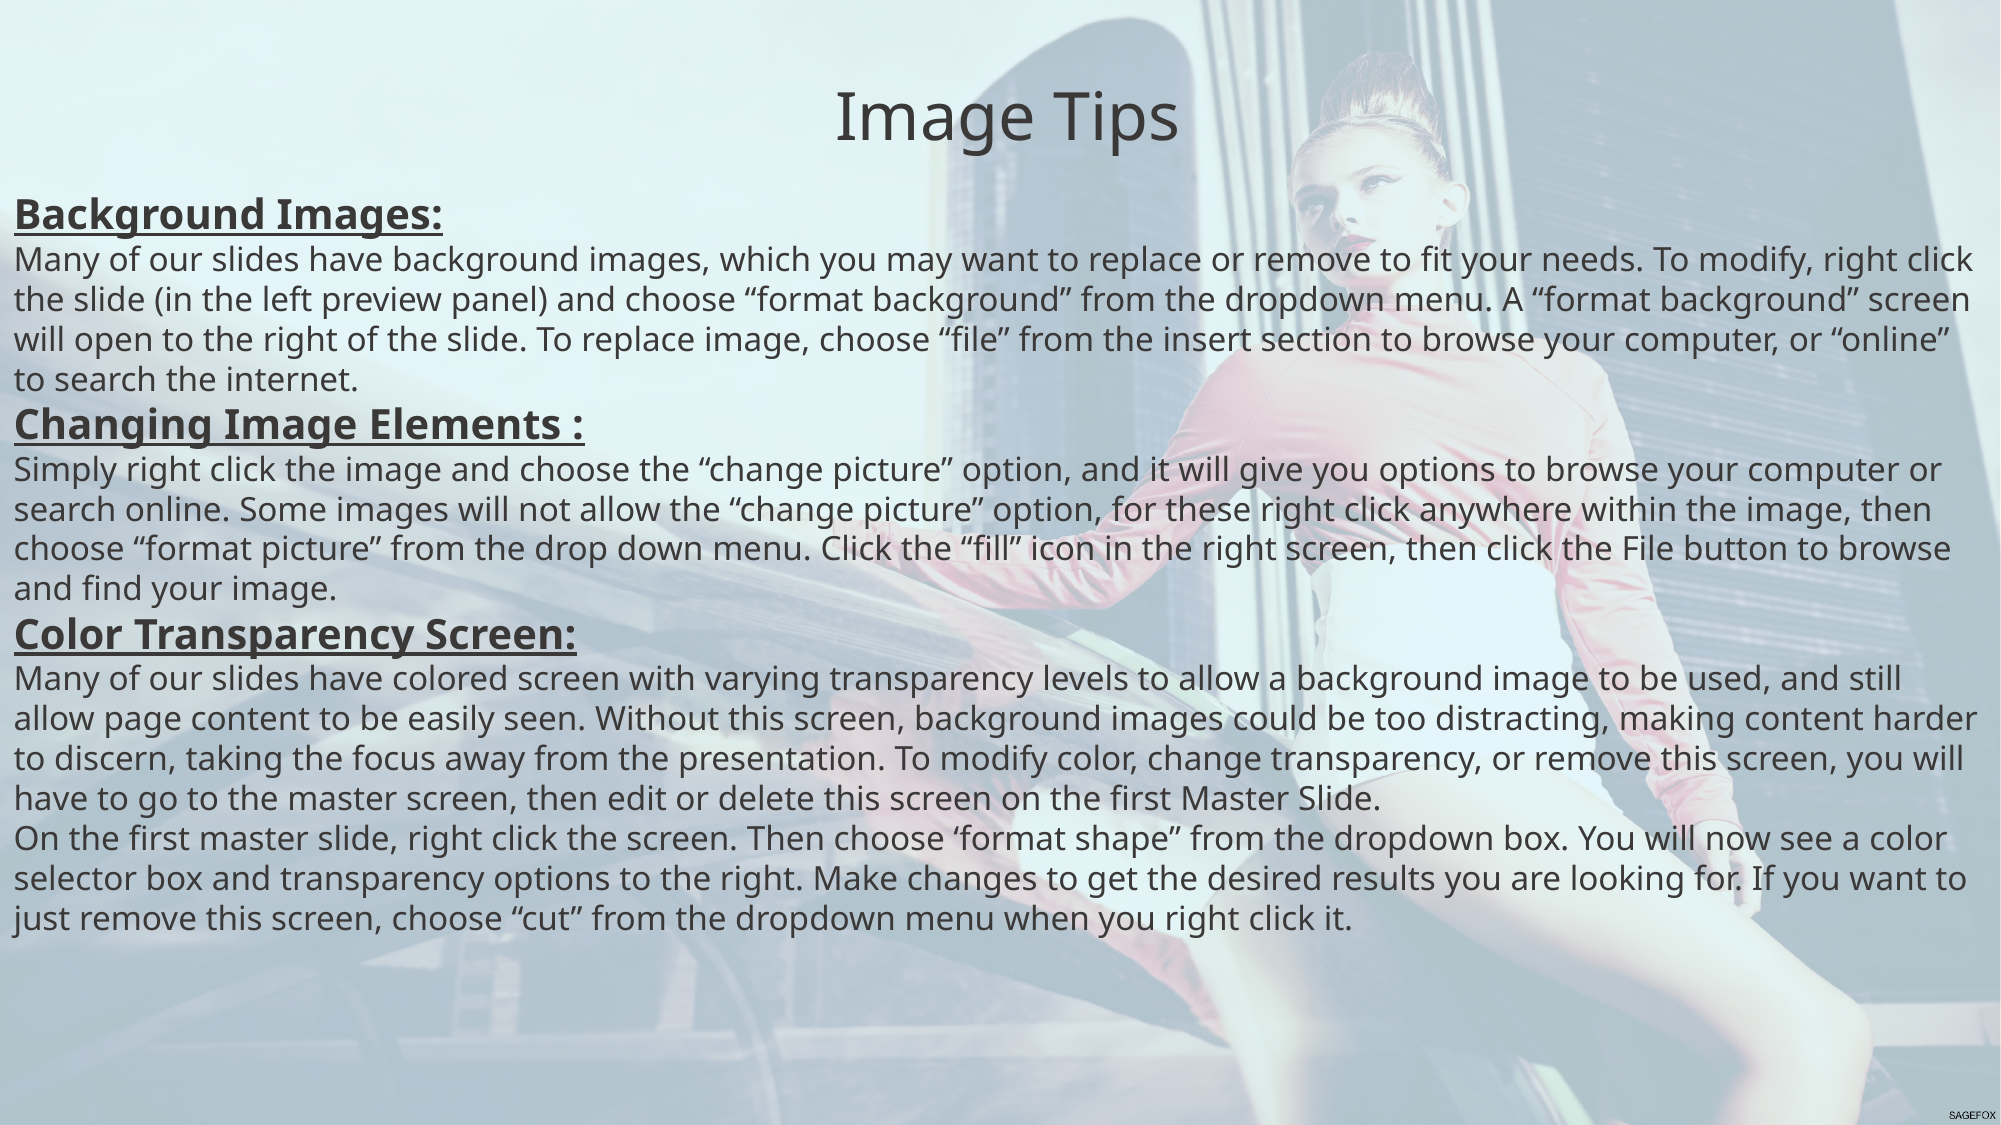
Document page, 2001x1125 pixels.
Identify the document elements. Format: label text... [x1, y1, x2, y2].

text_box Background Images: Many of our slides have background images, which you may want to replace or remove to fit your needs. To modify, right click the slide (in the left preview panel) and choose “format background” from the dropdown menu. A “format background” screen will open to the right of the slide. To replace image, choose “file” from the insert section to browse your computer, or “online” to search the internet. Changing Image Elements : Simply right click the image and choose the “change picture” option, and it will give you options to browse your computer or search online. Some images will not allow the “change picture” option, for these right click anywhere within the image, then choose “format picture” from the drop down menu. Click the “fill” icon in the right screen, then click the File button to browse and find your image. Color Transparency Screen: Many of our slides have colored screen with varying transparency levels to allow a background image to be used, and still allow page content to be easily seen. Without this screen, background images could be too distracting, making content harder to discern, taking the focus away from the presentation. To modify color, change transparency, or remove this screen, you will have to go to the master screen, then edit or delete this screen on the first Master Slide. On the first master slide, right click the screen. Then choose ‘format shape” from the dropdown box. You will now see a color selector box and transparency options to the right. Make changes to get the desired results you are looking for. If you want to just remove this screen, choose “cut” from the dropdown menu when you right click it. [0, 0, 2000, 1125]
title Image Tips [597, 59, 1420, 177]
